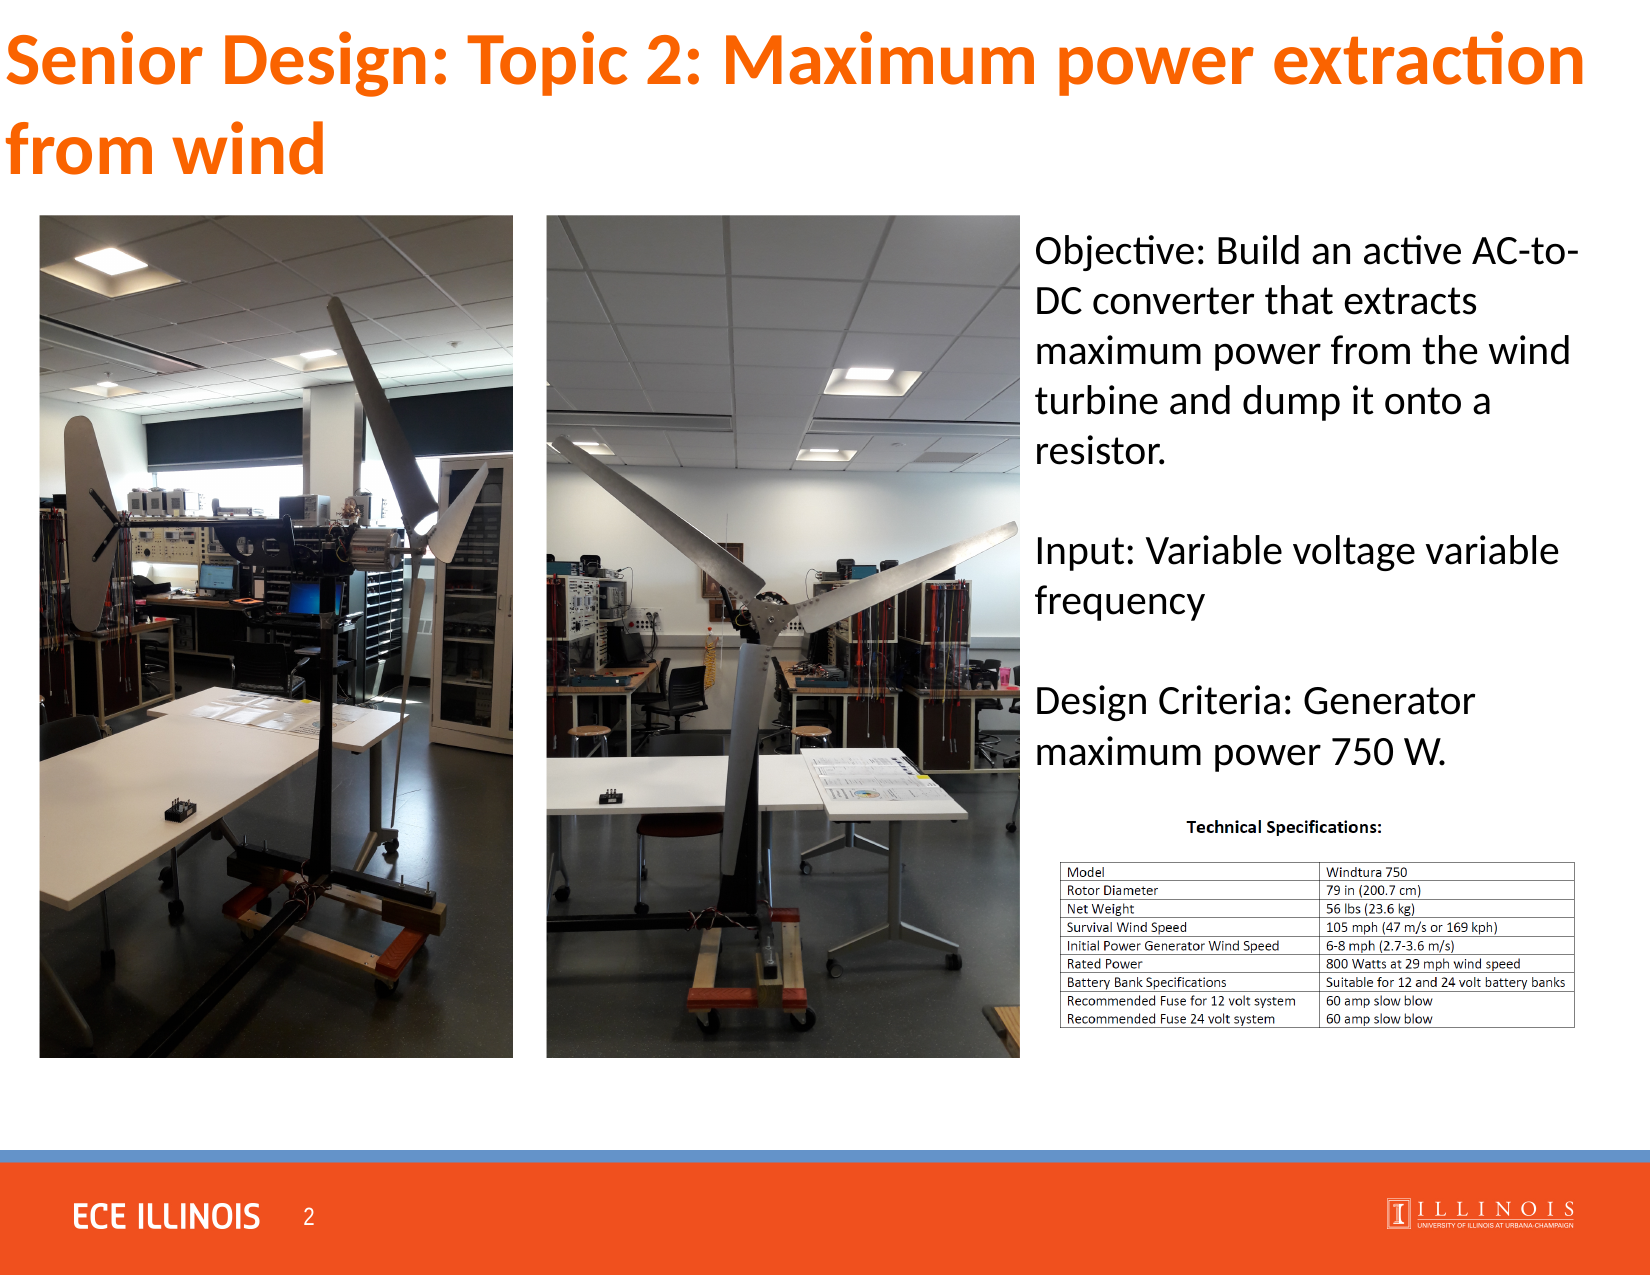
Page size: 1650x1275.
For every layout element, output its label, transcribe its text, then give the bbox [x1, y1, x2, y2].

text_box Senior Design: Topic 2: Maximum power extraction from wind [0, 2, 1650, 109]
picture [0, 217, 1614, 1063]
picture [0, 1150, 1650, 1275]
text_box Objective: Build an active AC-to-DC converter that extracts maximum power from the wind turbine and dump it onto a resistor. Input: Variable voltage variable frequency Design Criteria: Generator maximum power 750 W. [1019, 215, 1613, 808]
